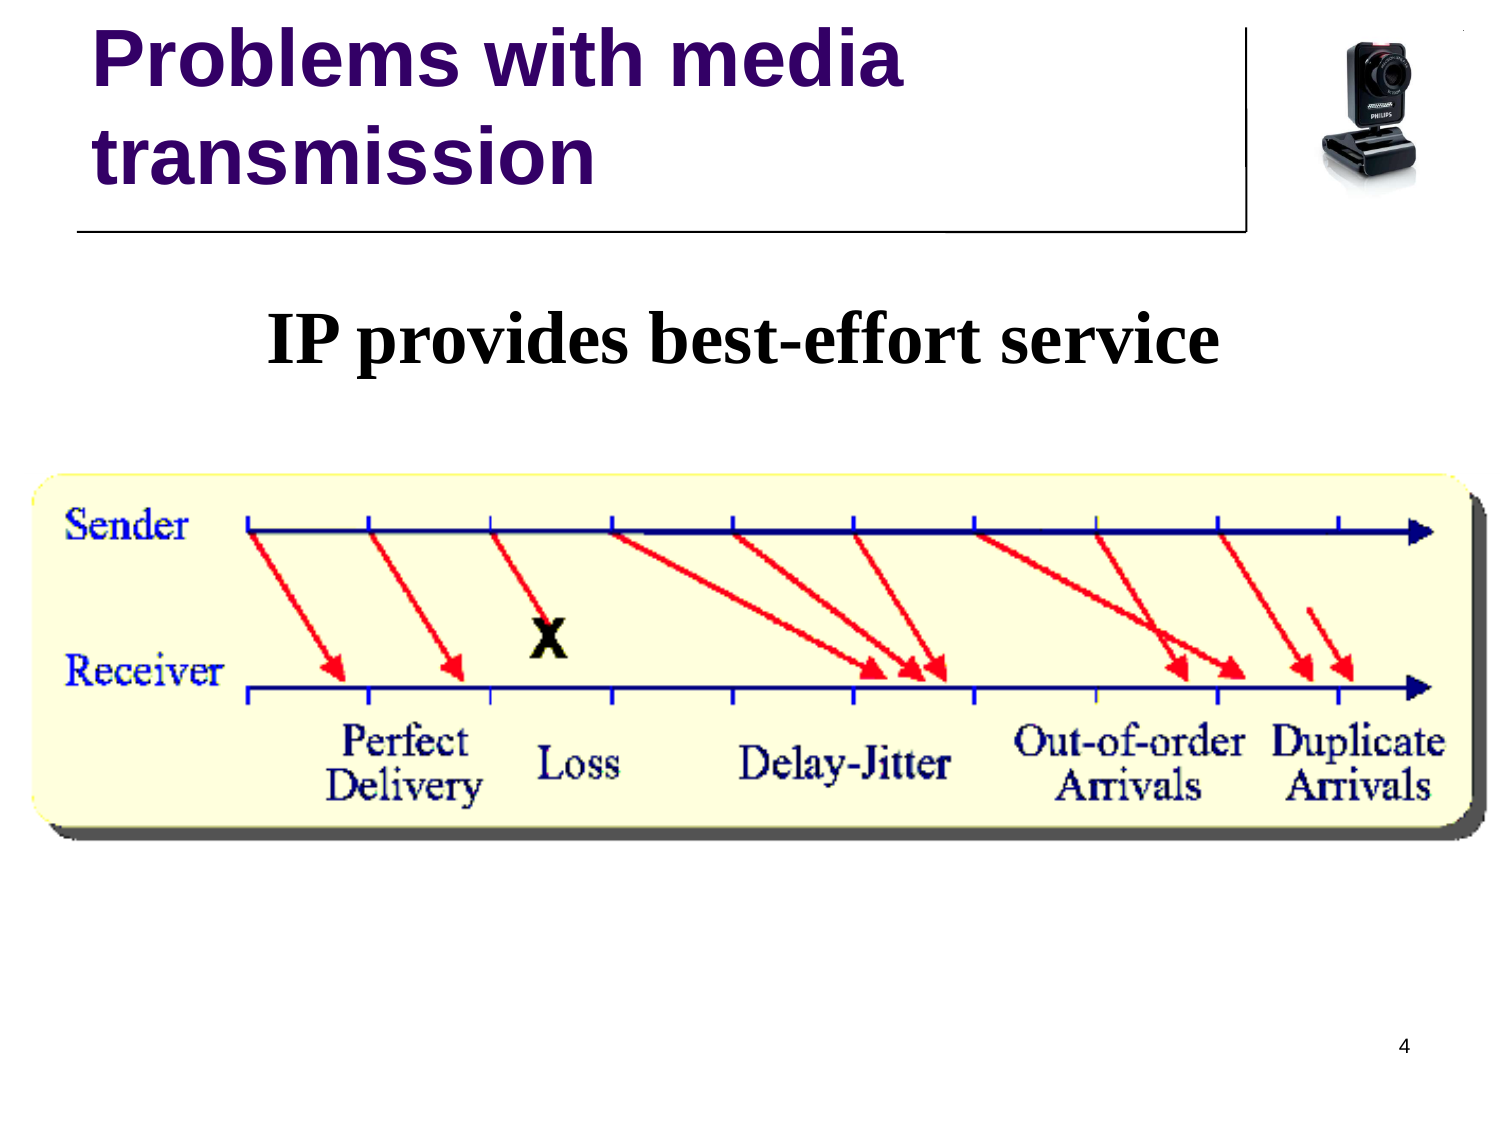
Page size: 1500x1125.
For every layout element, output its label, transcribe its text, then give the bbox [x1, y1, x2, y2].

text_box IP provides best-effort service [46, 281, 1442, 387]
picture [1281, 30, 1464, 214]
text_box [23, 471, 1500, 856]
text_box Problems with media transmission [76, 19, 1247, 209]
text_box 4 [1074, 1024, 1426, 1100]
